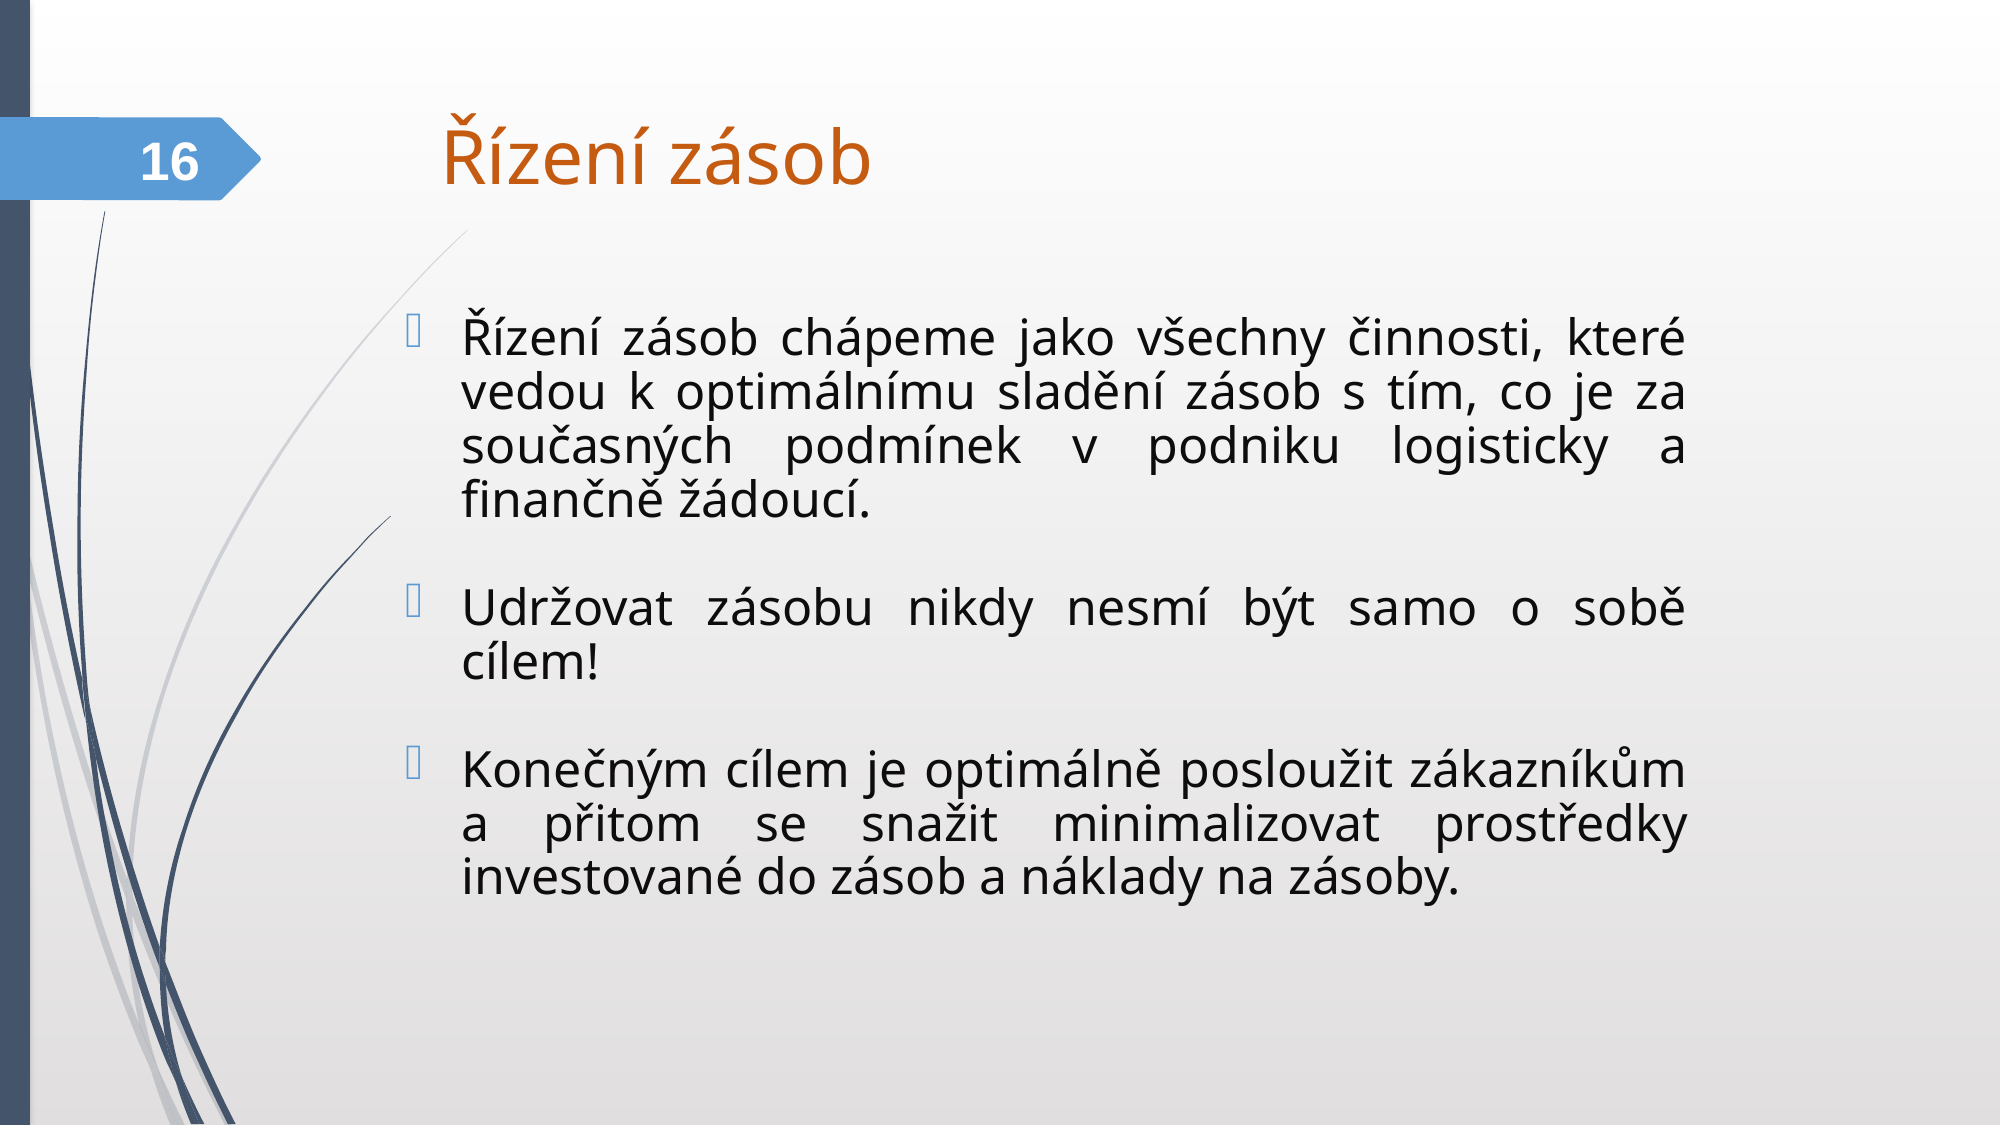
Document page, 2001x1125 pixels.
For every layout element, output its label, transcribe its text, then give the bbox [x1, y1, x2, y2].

text_box Řízení zásob [425, 102, 1888, 313]
list Řízení zásob chápeme jako všechny činnosti, které vedou k optimálnímu sladění zásob s tím, co je za současných podmínek v podniku logisticky a finančně žádoucí. Udržovat zásobu nikdy nesmí být samo o sobě cílem! Konečným cílem je optimálně posloužit zákazníkům a přitom se snažit minimalizovat prostředky investované do zásob a náklady na zásoby. [390, 304, 1704, 1083]
slide_number 16 [87, 129, 216, 190]
